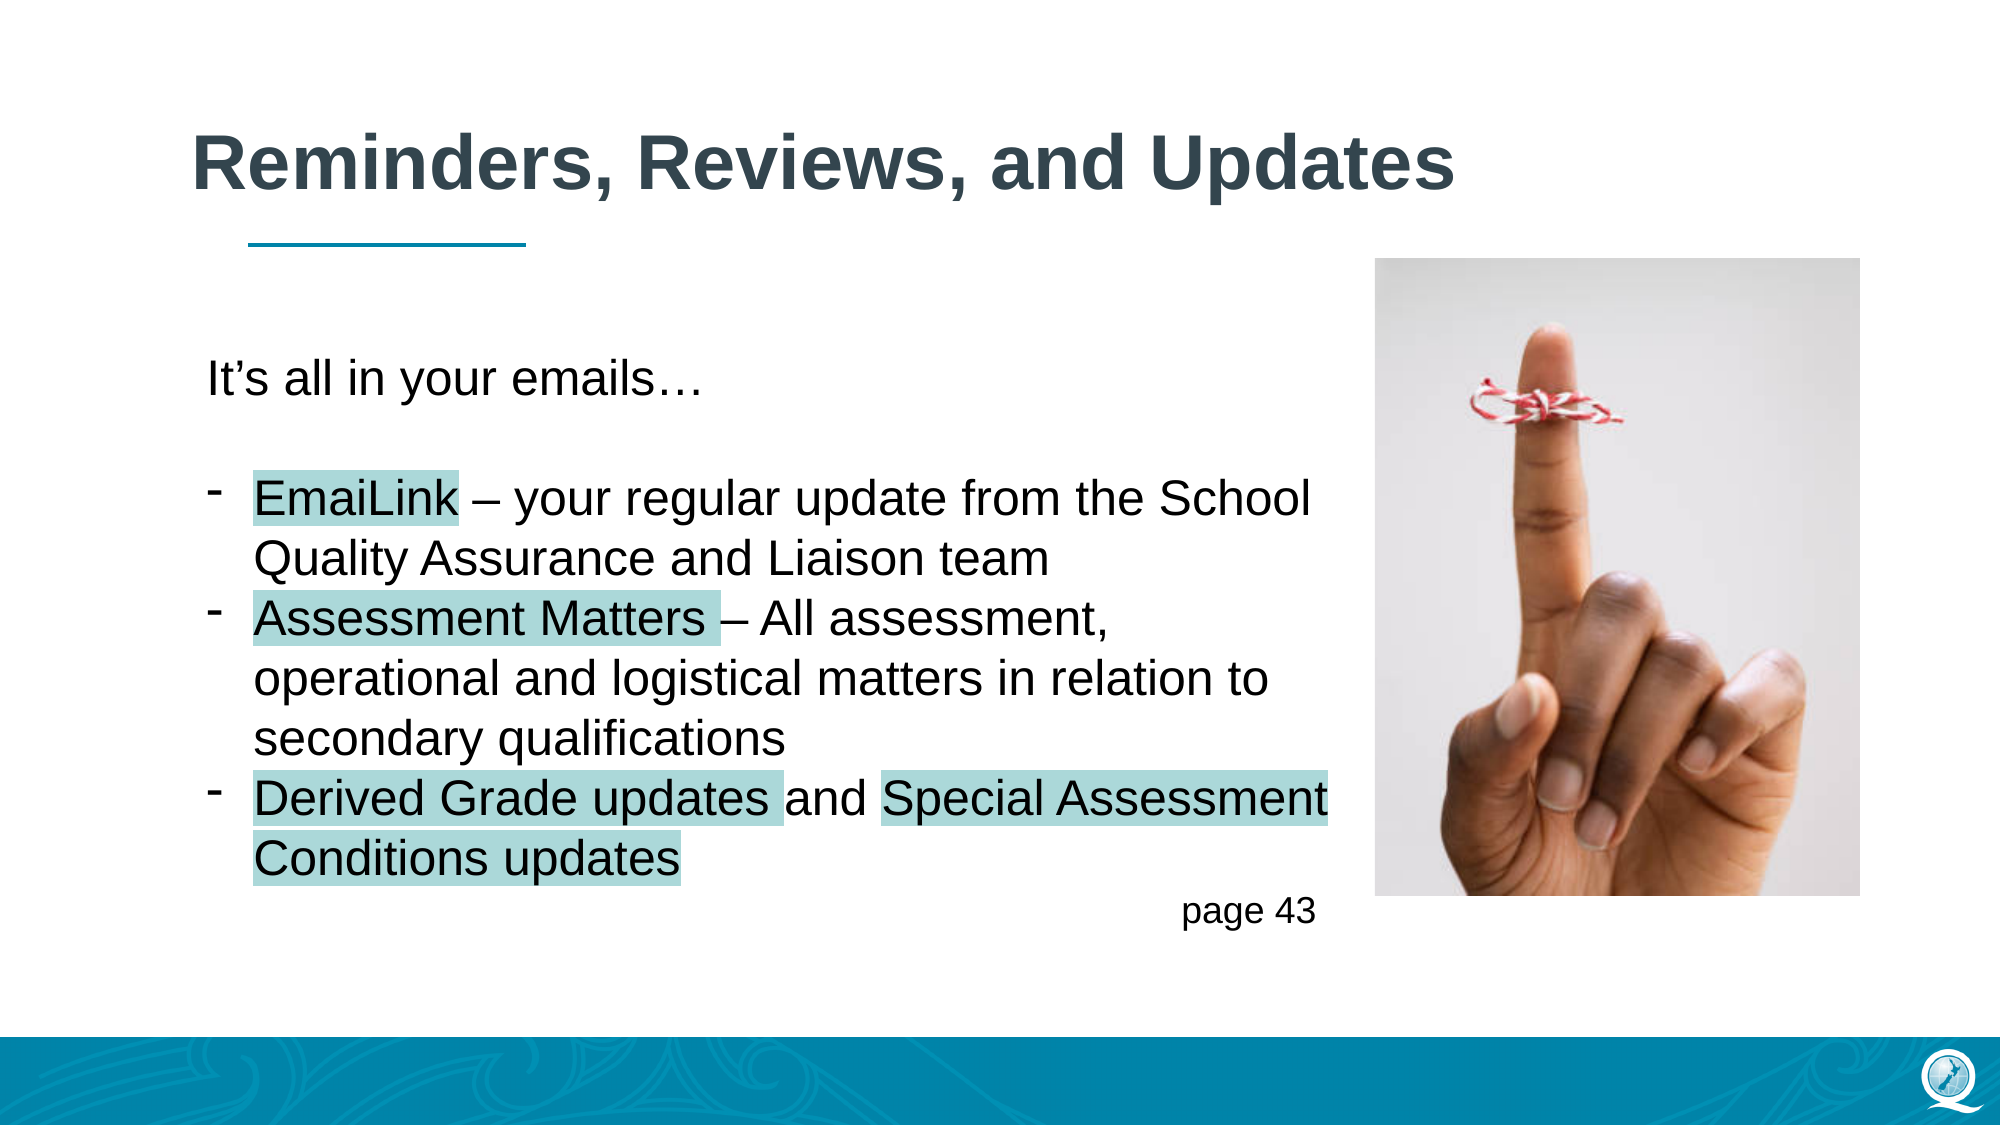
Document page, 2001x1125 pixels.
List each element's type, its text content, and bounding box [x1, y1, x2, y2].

text_box It’s all in your emails… EmaiLink – your regular update from the School Quality Assurance and Liaison team Assessment Matters – All assessment, operational and logistical matters in relation to secondary qualifications Derived Grade updates and Special Assessment Conditions updates page 43 [191, 338, 1355, 938]
picture [1922, 1050, 1980, 1113]
title Reminders, Reviews, and Updates [191, 70, 1754, 259]
picture [1374, 258, 1860, 897]
